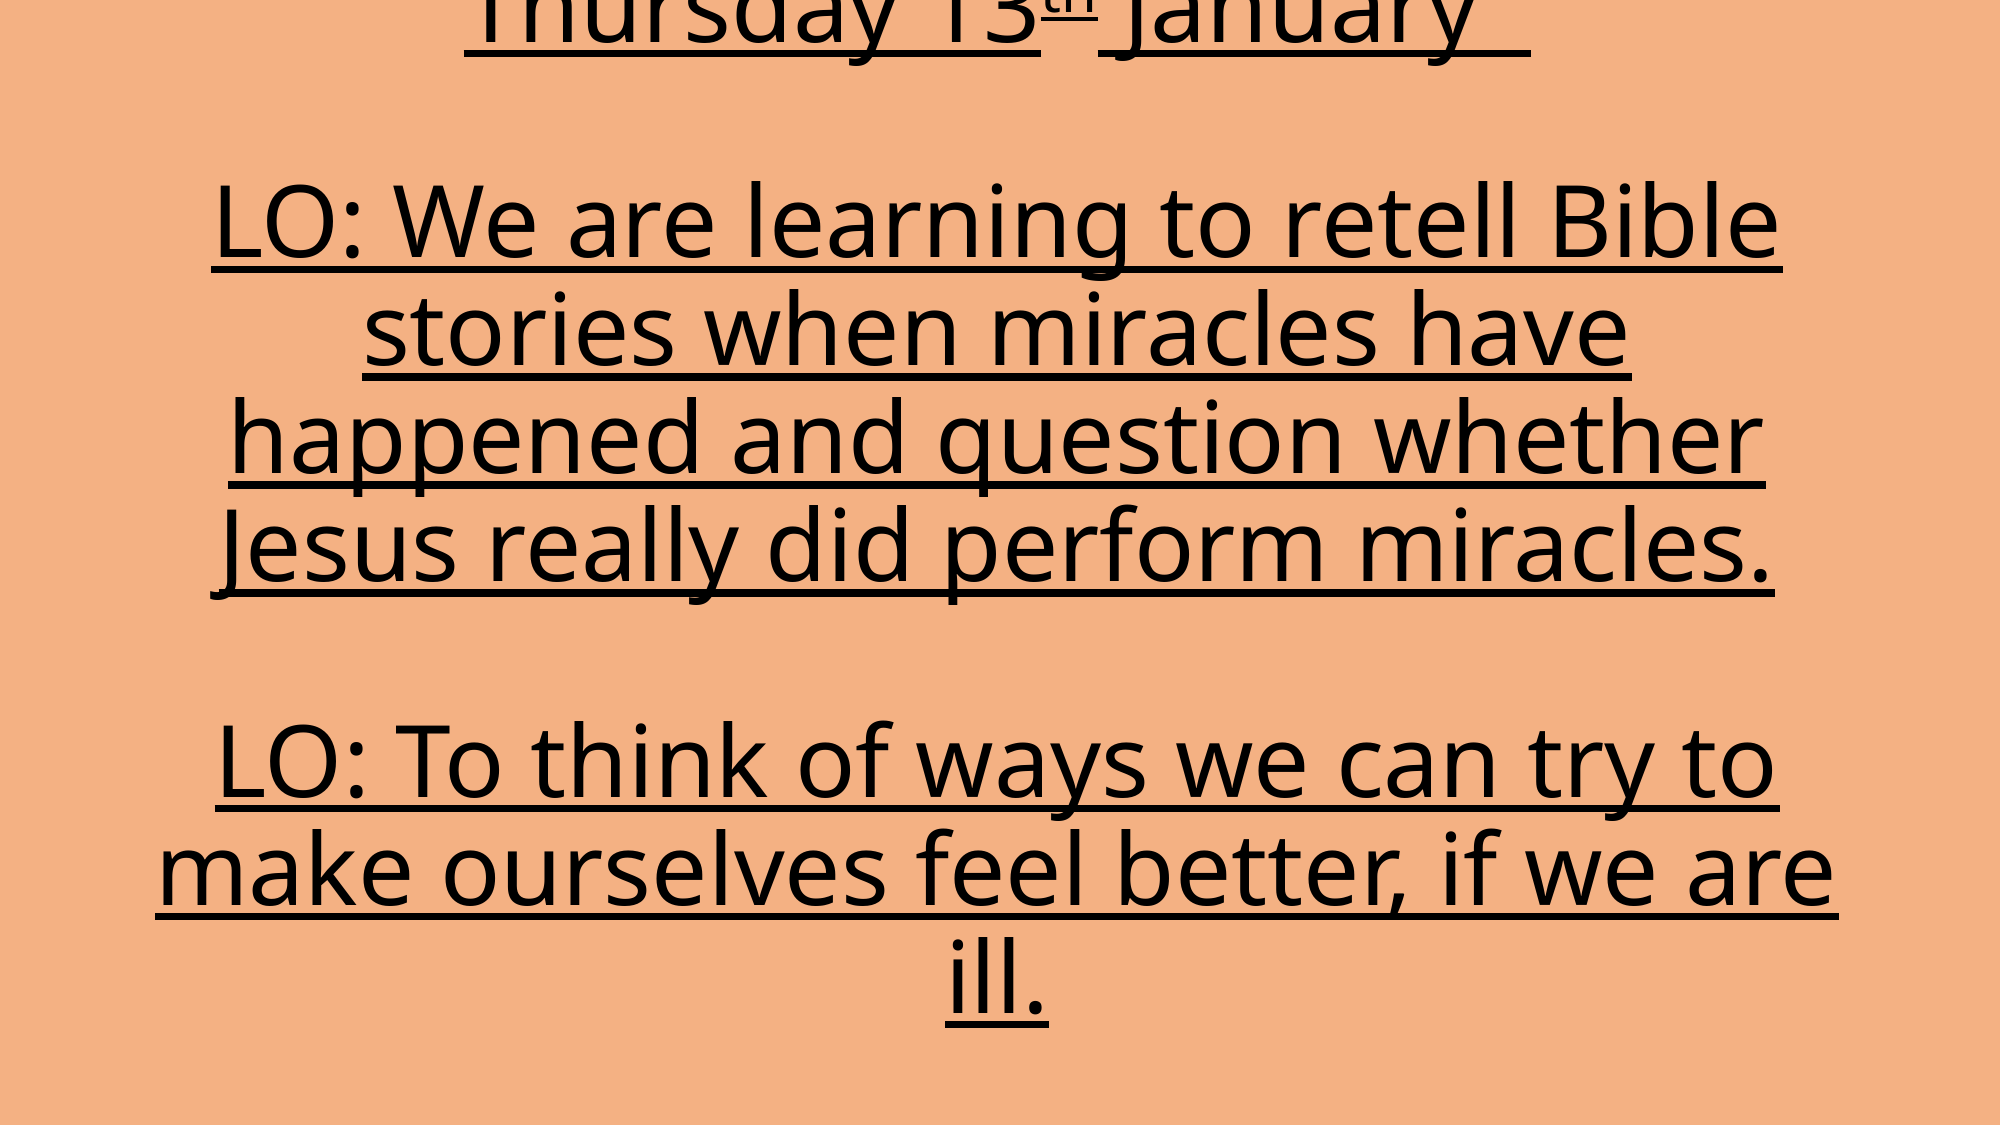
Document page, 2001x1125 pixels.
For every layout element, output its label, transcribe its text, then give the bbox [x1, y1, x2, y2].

title Thursday 13th January LO: We are learning to retell Bible stories when miracles have happened and question whether Jesus really did perform miracles. LO: To think of ways we can try to make ourselves feel better, if we are ill. [134, 332, 1860, 551]
